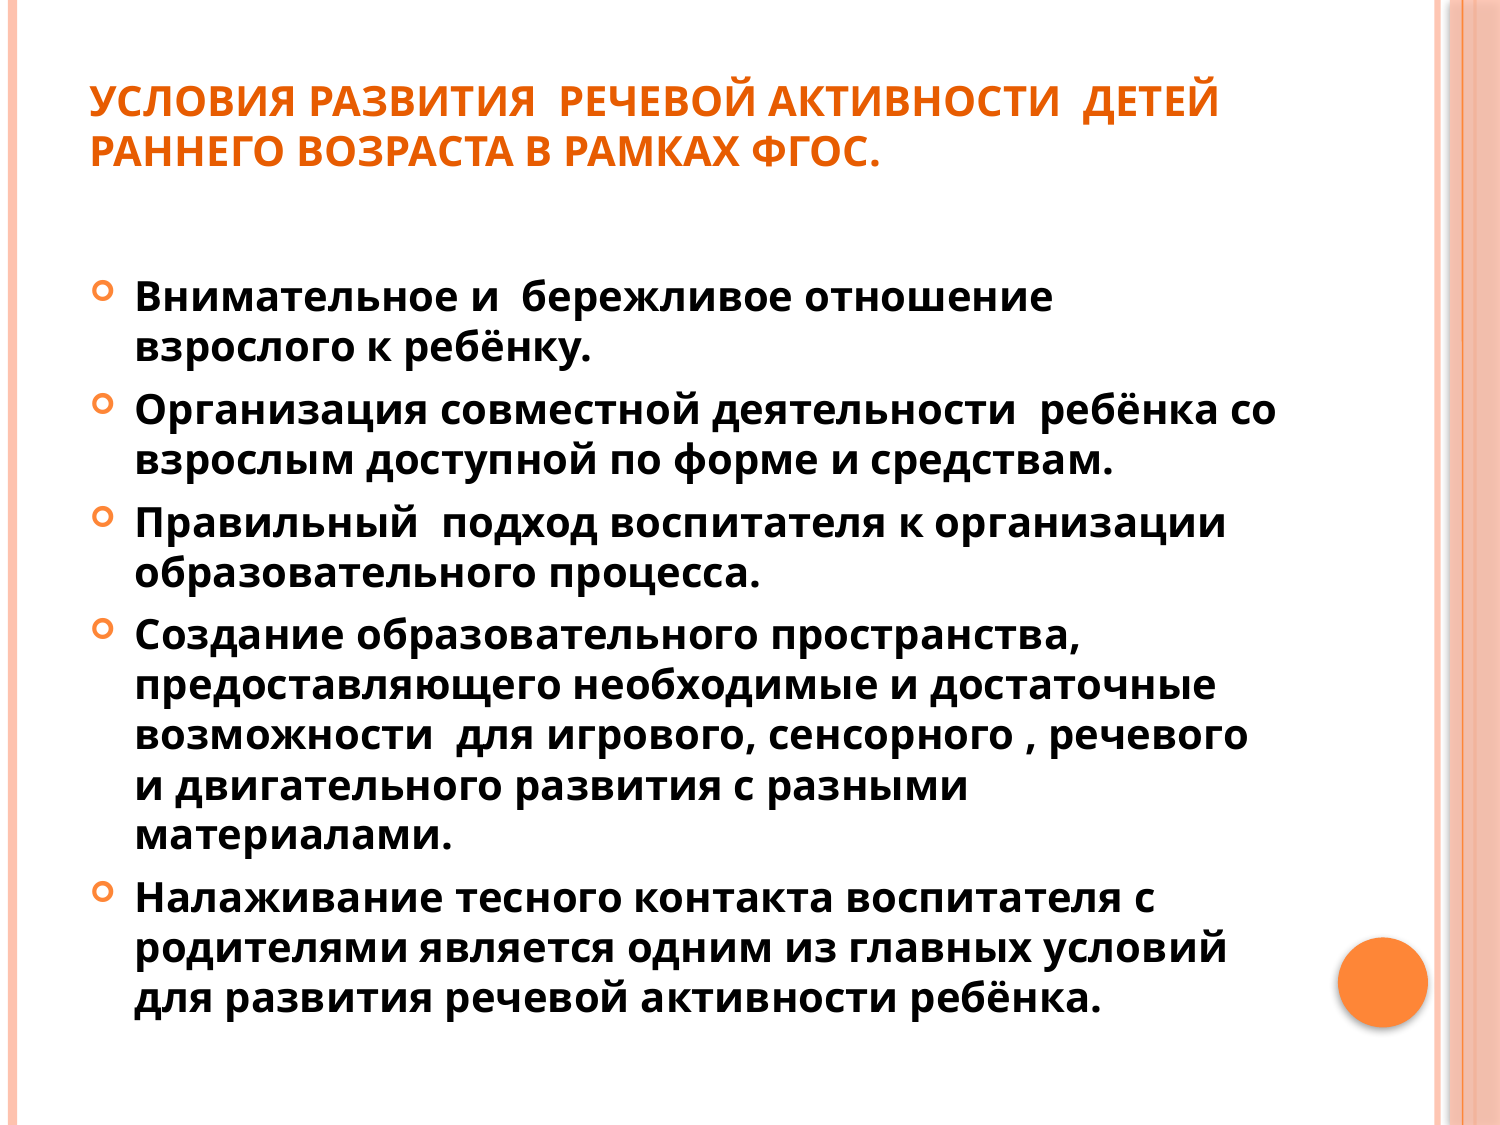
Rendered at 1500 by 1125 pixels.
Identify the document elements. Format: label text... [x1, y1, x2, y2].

title Условия развития речевой активности детей раннего возраста в рамках ФГОС. [75, 45, 1300, 233]
list Внимательное и бережливое отношение взрослого к ребёнку. Организация совместной деятельности ребёнка со взрослым доступной по форме и средствам. Правильный подход воспитателя к организации образовательного процесса. Создание образовательного пространства, предоставляющего необходимые и достаточные возможности для игрового, сенсорного , речевого и двигательного развития с разными материалами. Налаживание тесного контакта воспитателя с родителями является одним из главных условий для развития речевой активности ребёнка. [75, 262, 1300, 1062]
